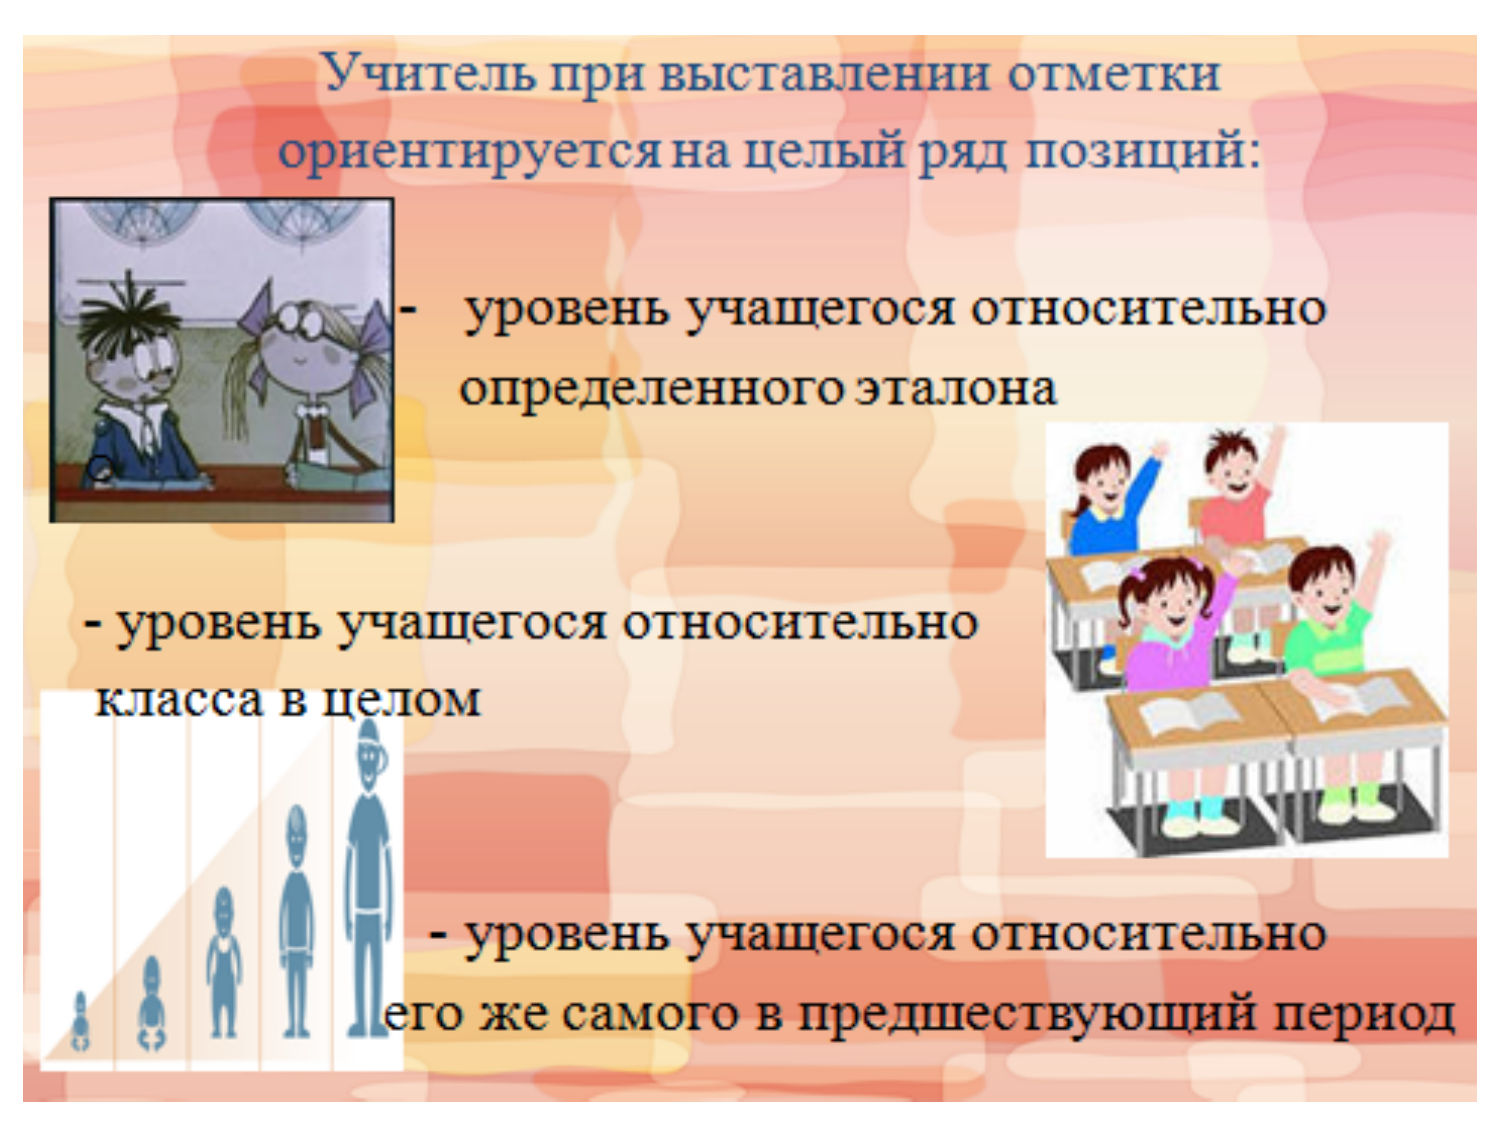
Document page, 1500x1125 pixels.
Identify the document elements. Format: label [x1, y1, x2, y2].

list [23, 34, 1477, 1102]
